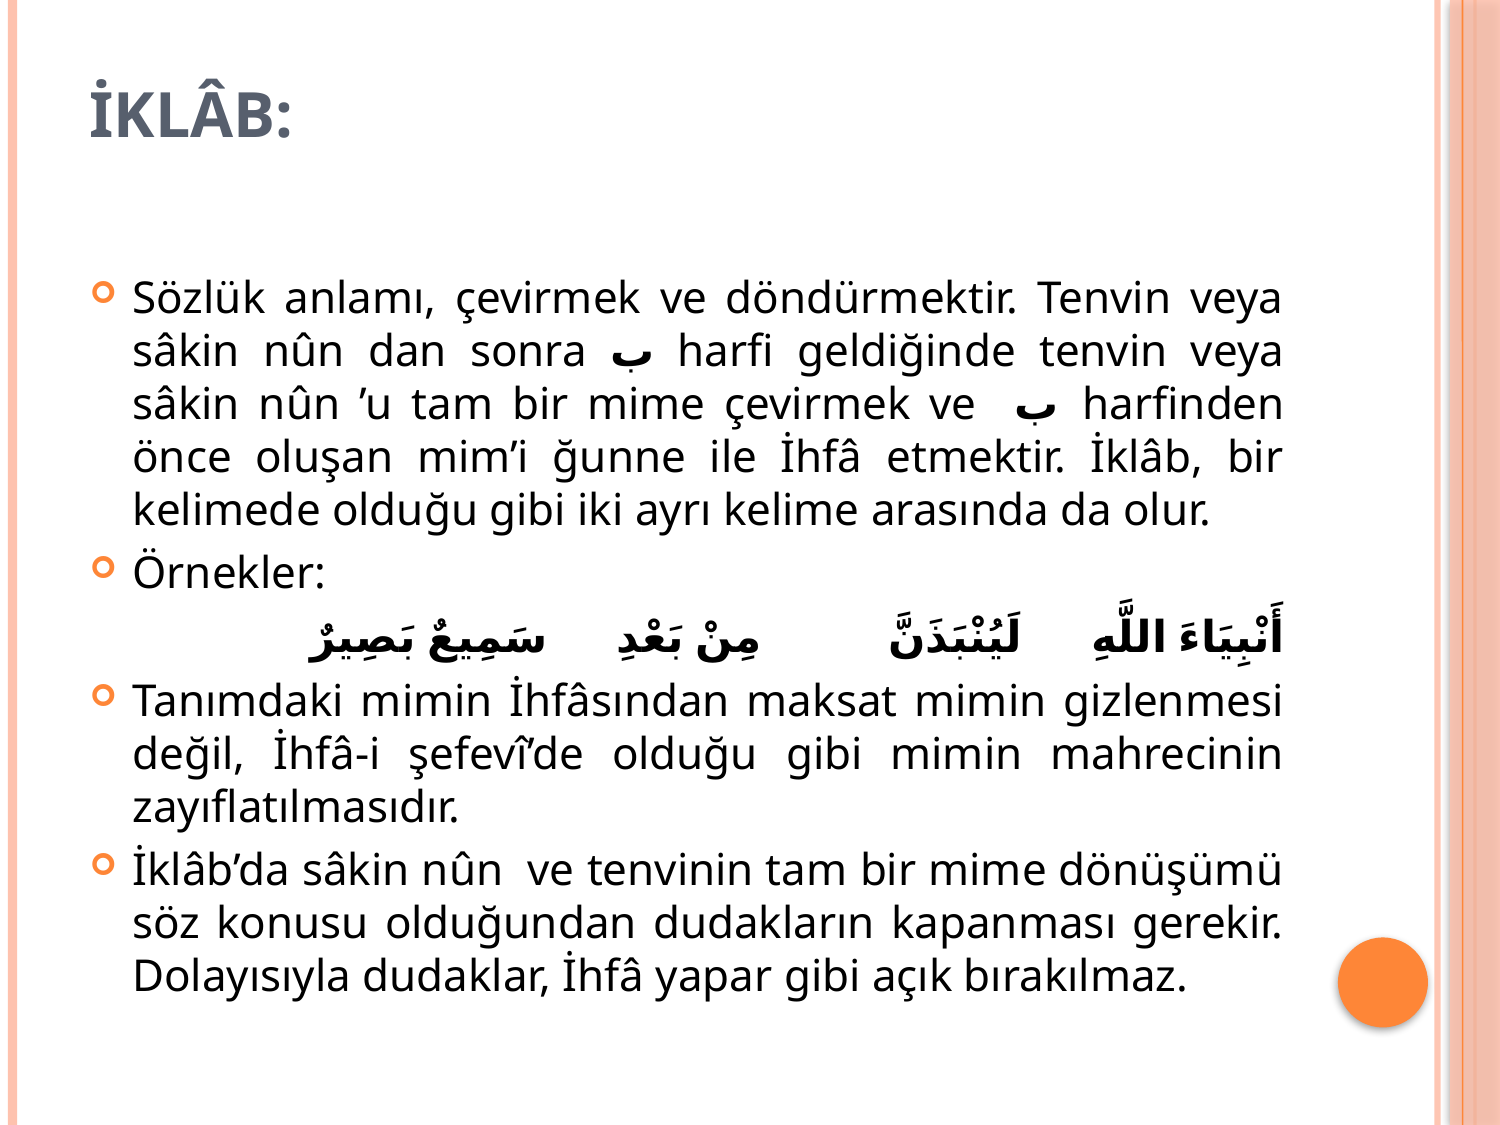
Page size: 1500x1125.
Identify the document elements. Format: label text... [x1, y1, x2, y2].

list Sözlük anlamı, çevirmek ve döndürmektir. Tenvin veya sâkin nûn dan sonra ب harfi geldiğinde tenvin veya sâkin nûn ’u tam bir mime çevirmek ve ب harfinden önce oluşan mim’i ğunne ile İhfâ etmektir. İklâb, bir kelimede olduğu gibi iki ayrı kelime arasında da olur. Örnekler: أَنْبِيَاءَ اللَّهِ لَيُنْبَذَنَّ مِنْ بَعْدِ سَمِيعٌ بَصِيرٌ Tanımdaki mimin İhfâsından maksat mimin gizlenmesi değil, İhfâ-i şefevî’de olduğu gibi mimin mahrecinin zayıflatılmasıdır. İklâb’da sâkin nûn ve tenvinin tam bir mime dönüşümü söz konusu olduğundan dudakların kapanması gerekir. Dolayısıyla dudaklar, İhfâ yapar gibi açık bırakılmaz. [75, 262, 1300, 1062]
title İklâb: [75, 45, 1300, 233]
